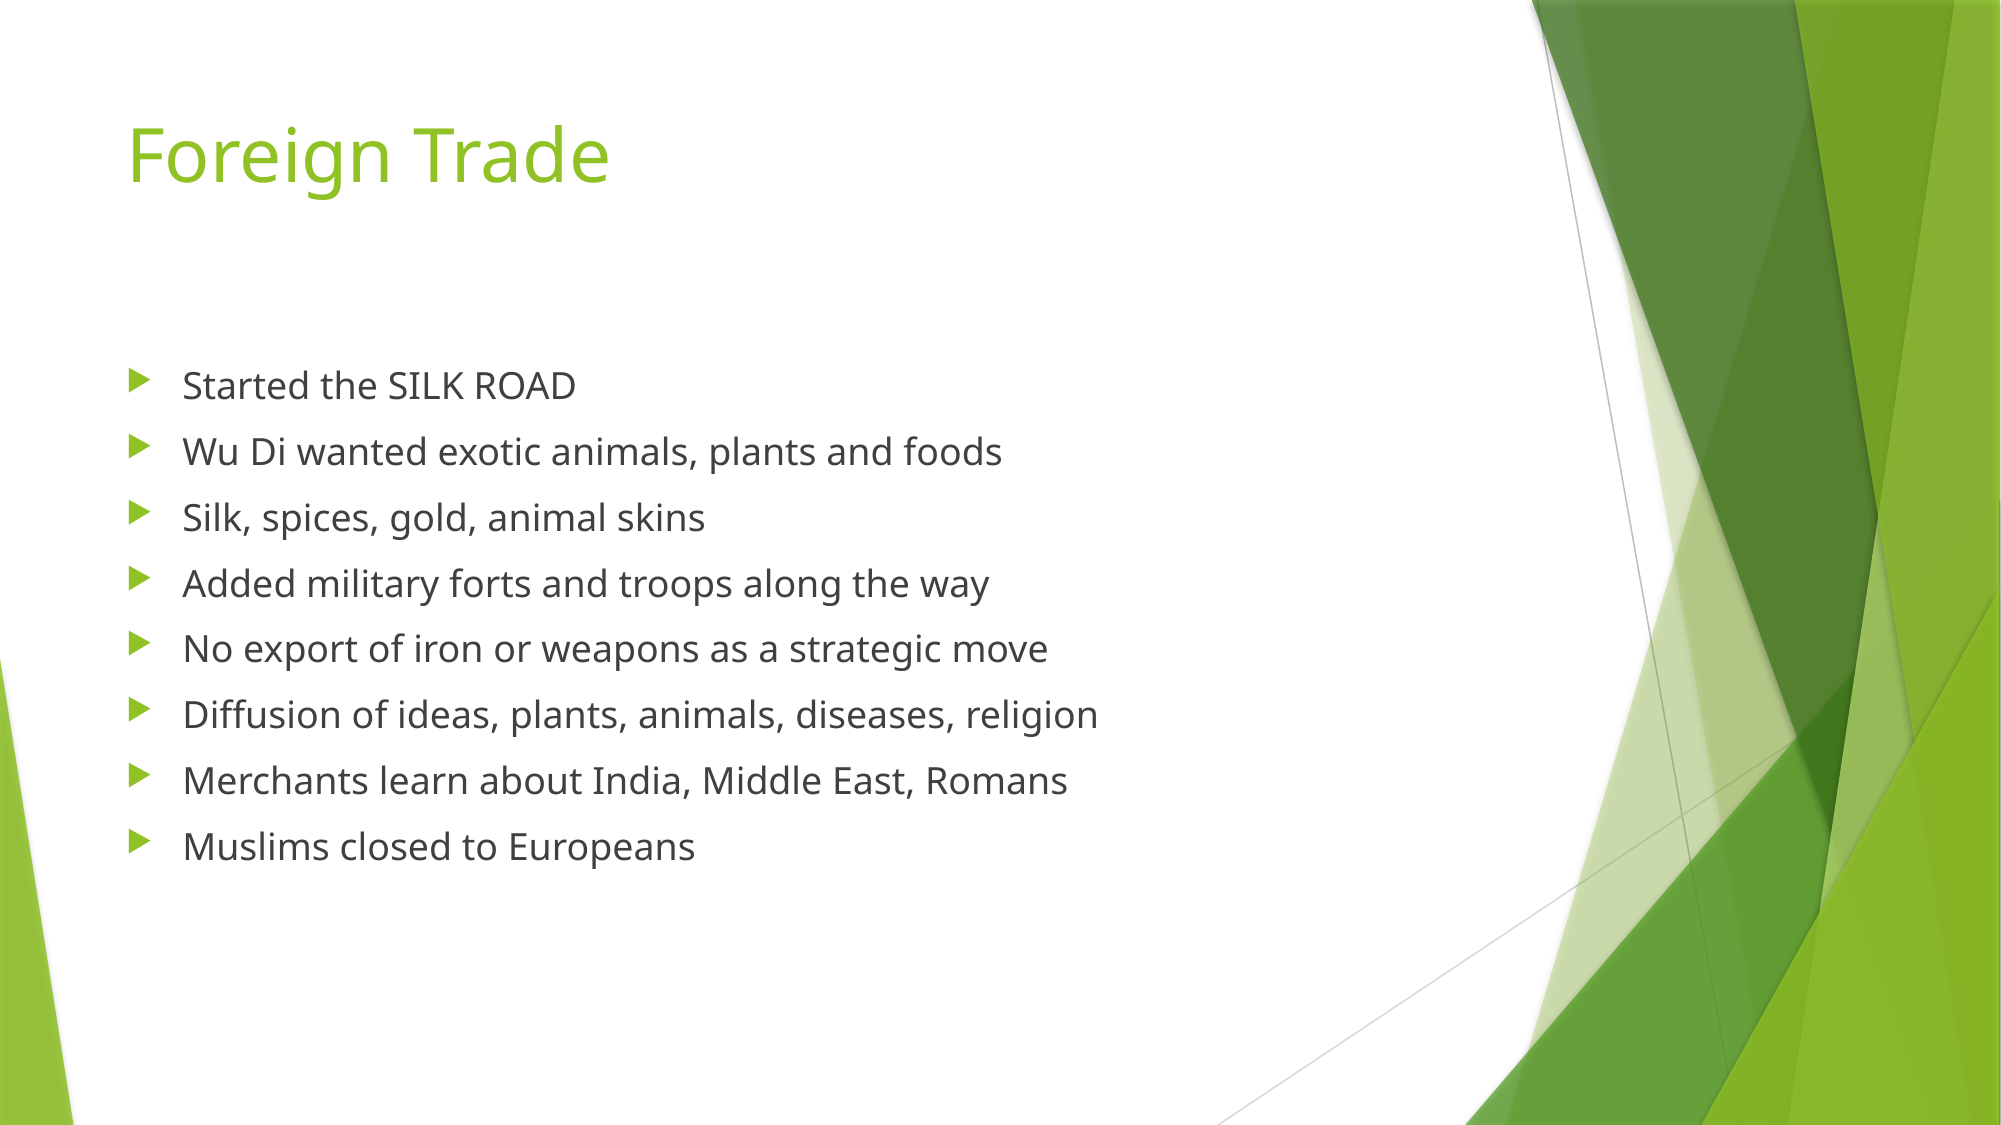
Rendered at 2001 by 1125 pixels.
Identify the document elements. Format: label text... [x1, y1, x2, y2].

list Started the SILK ROAD Wu Di wanted exotic animals, plants and foods Silk, spices, gold, animal skins Added military forts and troops along the way No export of iron or weapons as a strategic move Diffusion of ideas, plants, animals, diseases, religion Merchants learn about India, Middle East, Romans Muslims closed to Europeans [111, 354, 1522, 992]
title Foreign Trade [111, 99, 1522, 317]
